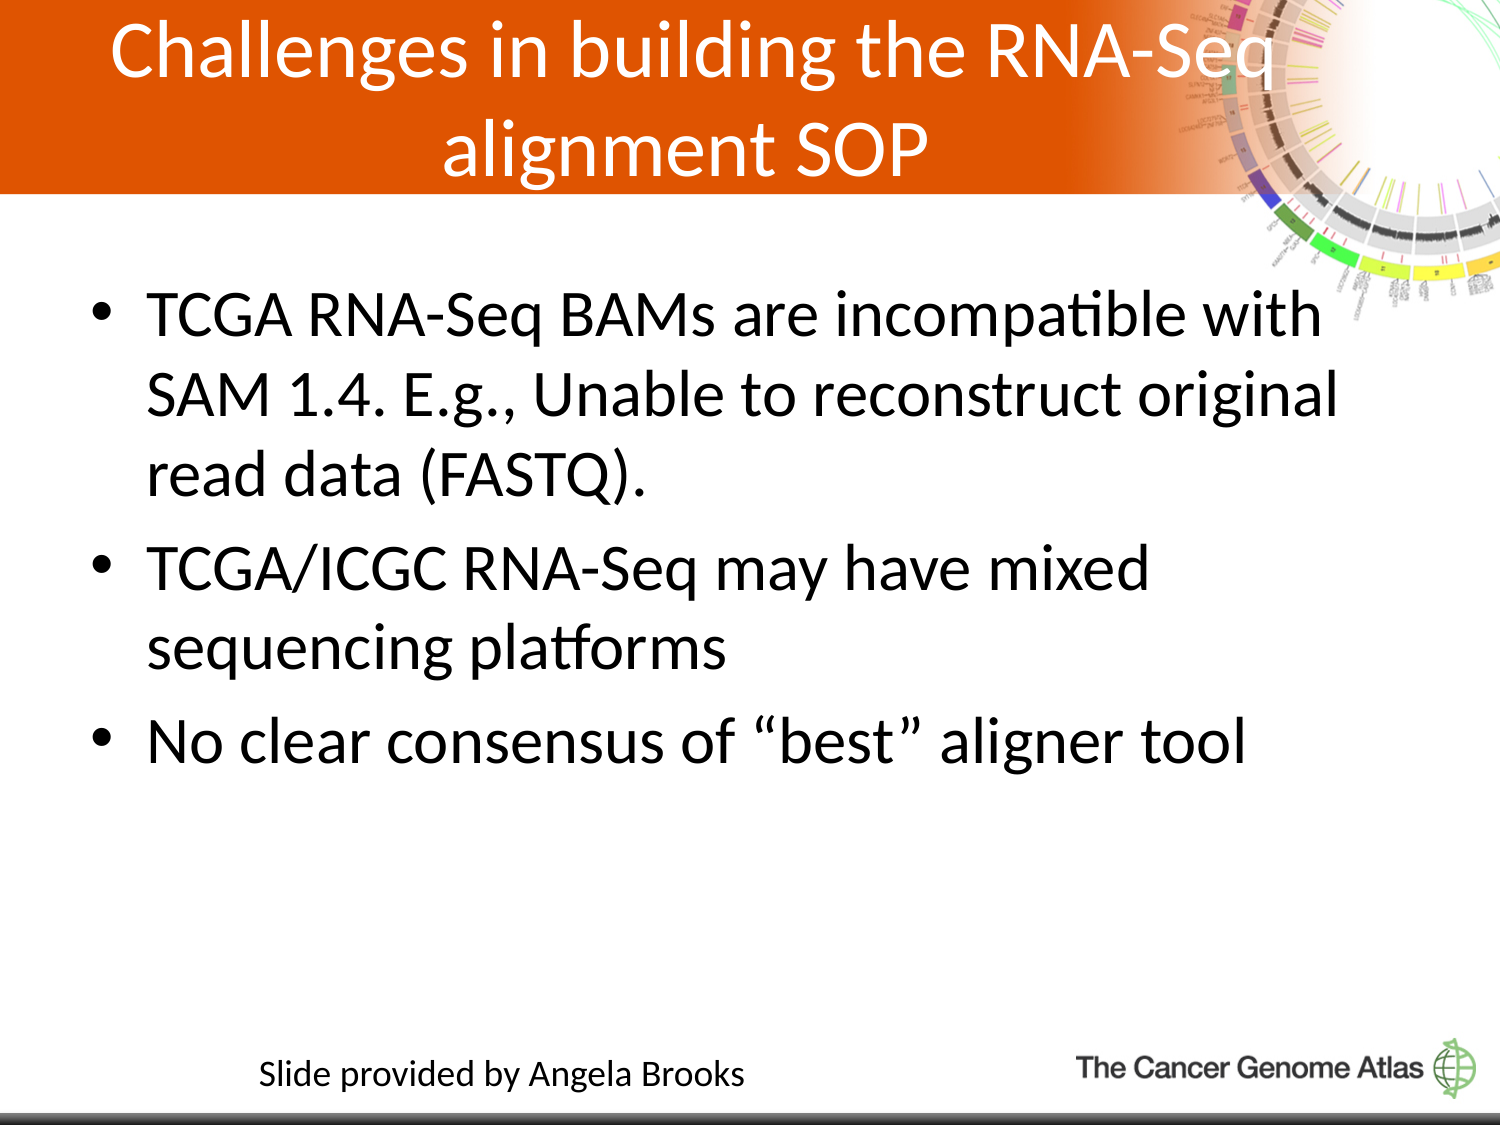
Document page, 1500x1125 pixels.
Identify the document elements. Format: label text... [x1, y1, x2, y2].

text_box Slide provided by Angela Brooks [236, 1041, 761, 1103]
title Challenges in building the RNA-Seq alignment SOP [5, 0, 1385, 189]
list TCGA RNA-Seq BAMs are incompatible with SAM 1.4. E.g., Unable to reconstruct original read data (FASTQ). TCGA/ICGC RNA-Seq may have mixed sequencing platforms No clear consensus of “best” aligner tool [75, 262, 1425, 1005]
picture [0, 0, 1500, 1125]
